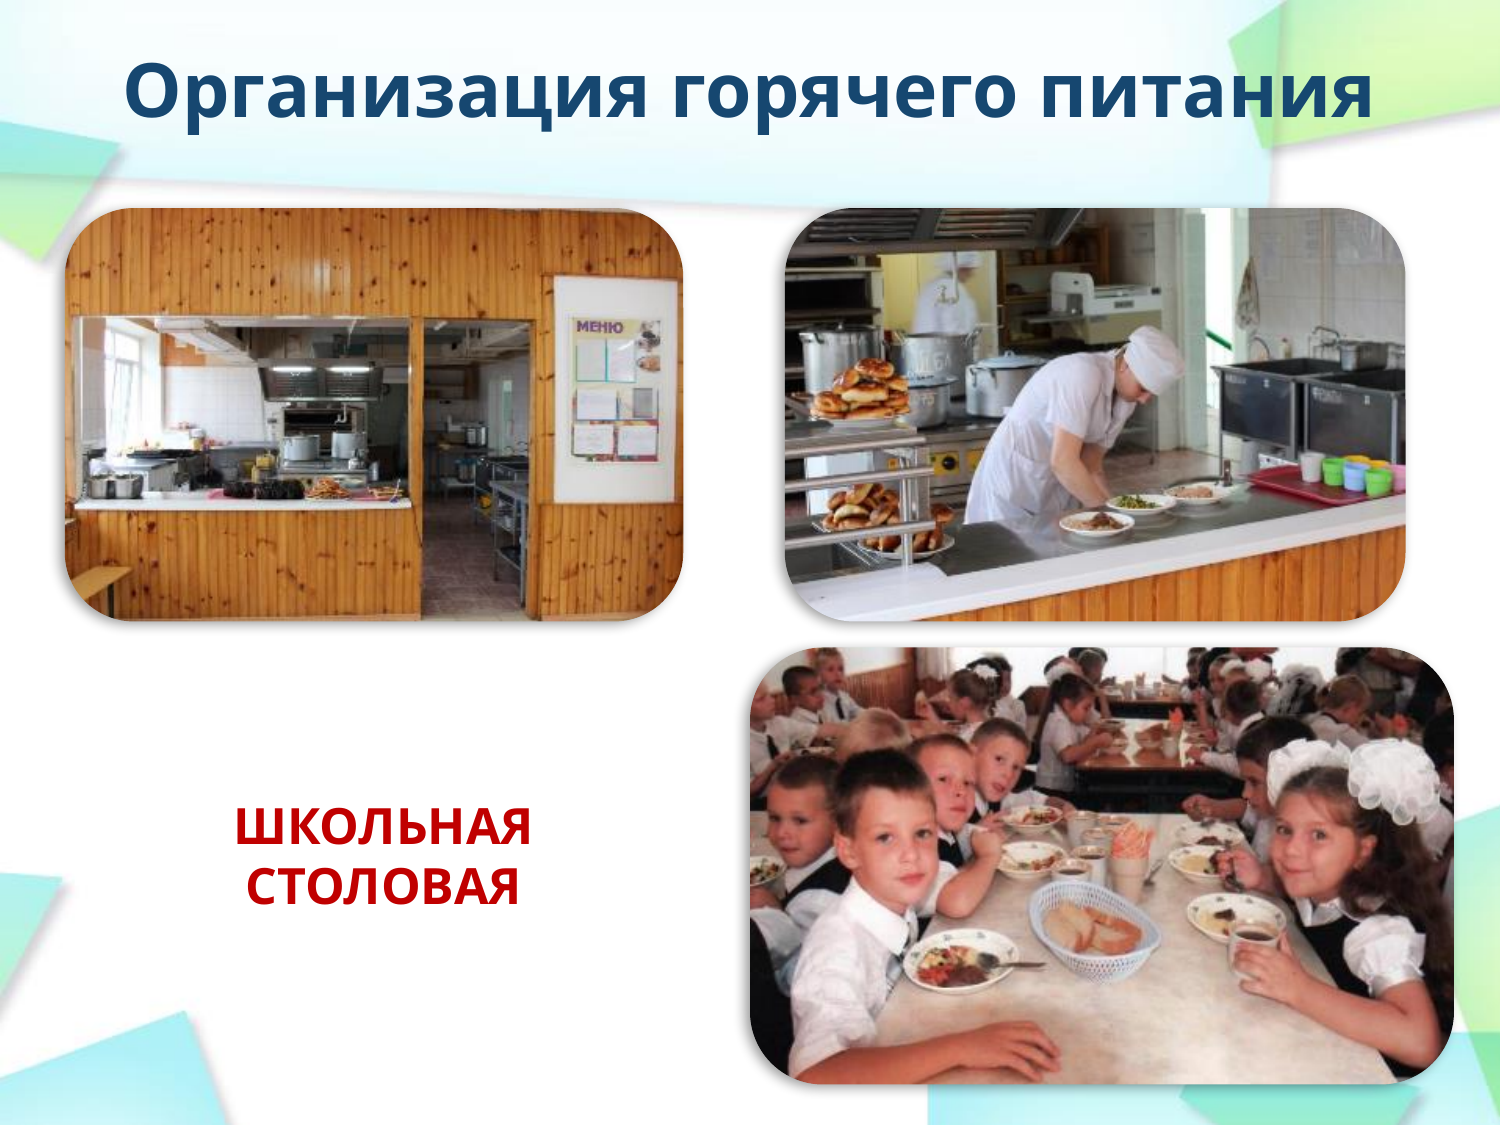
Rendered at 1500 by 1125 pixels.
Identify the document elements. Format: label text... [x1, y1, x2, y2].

text_box ШКОЛЬНАЯ СТОЛОВАЯ [88, 786, 680, 922]
picture [0, 0, 1500, 1125]
text_box Организация горячего питания [74, 0, 1425, 183]
